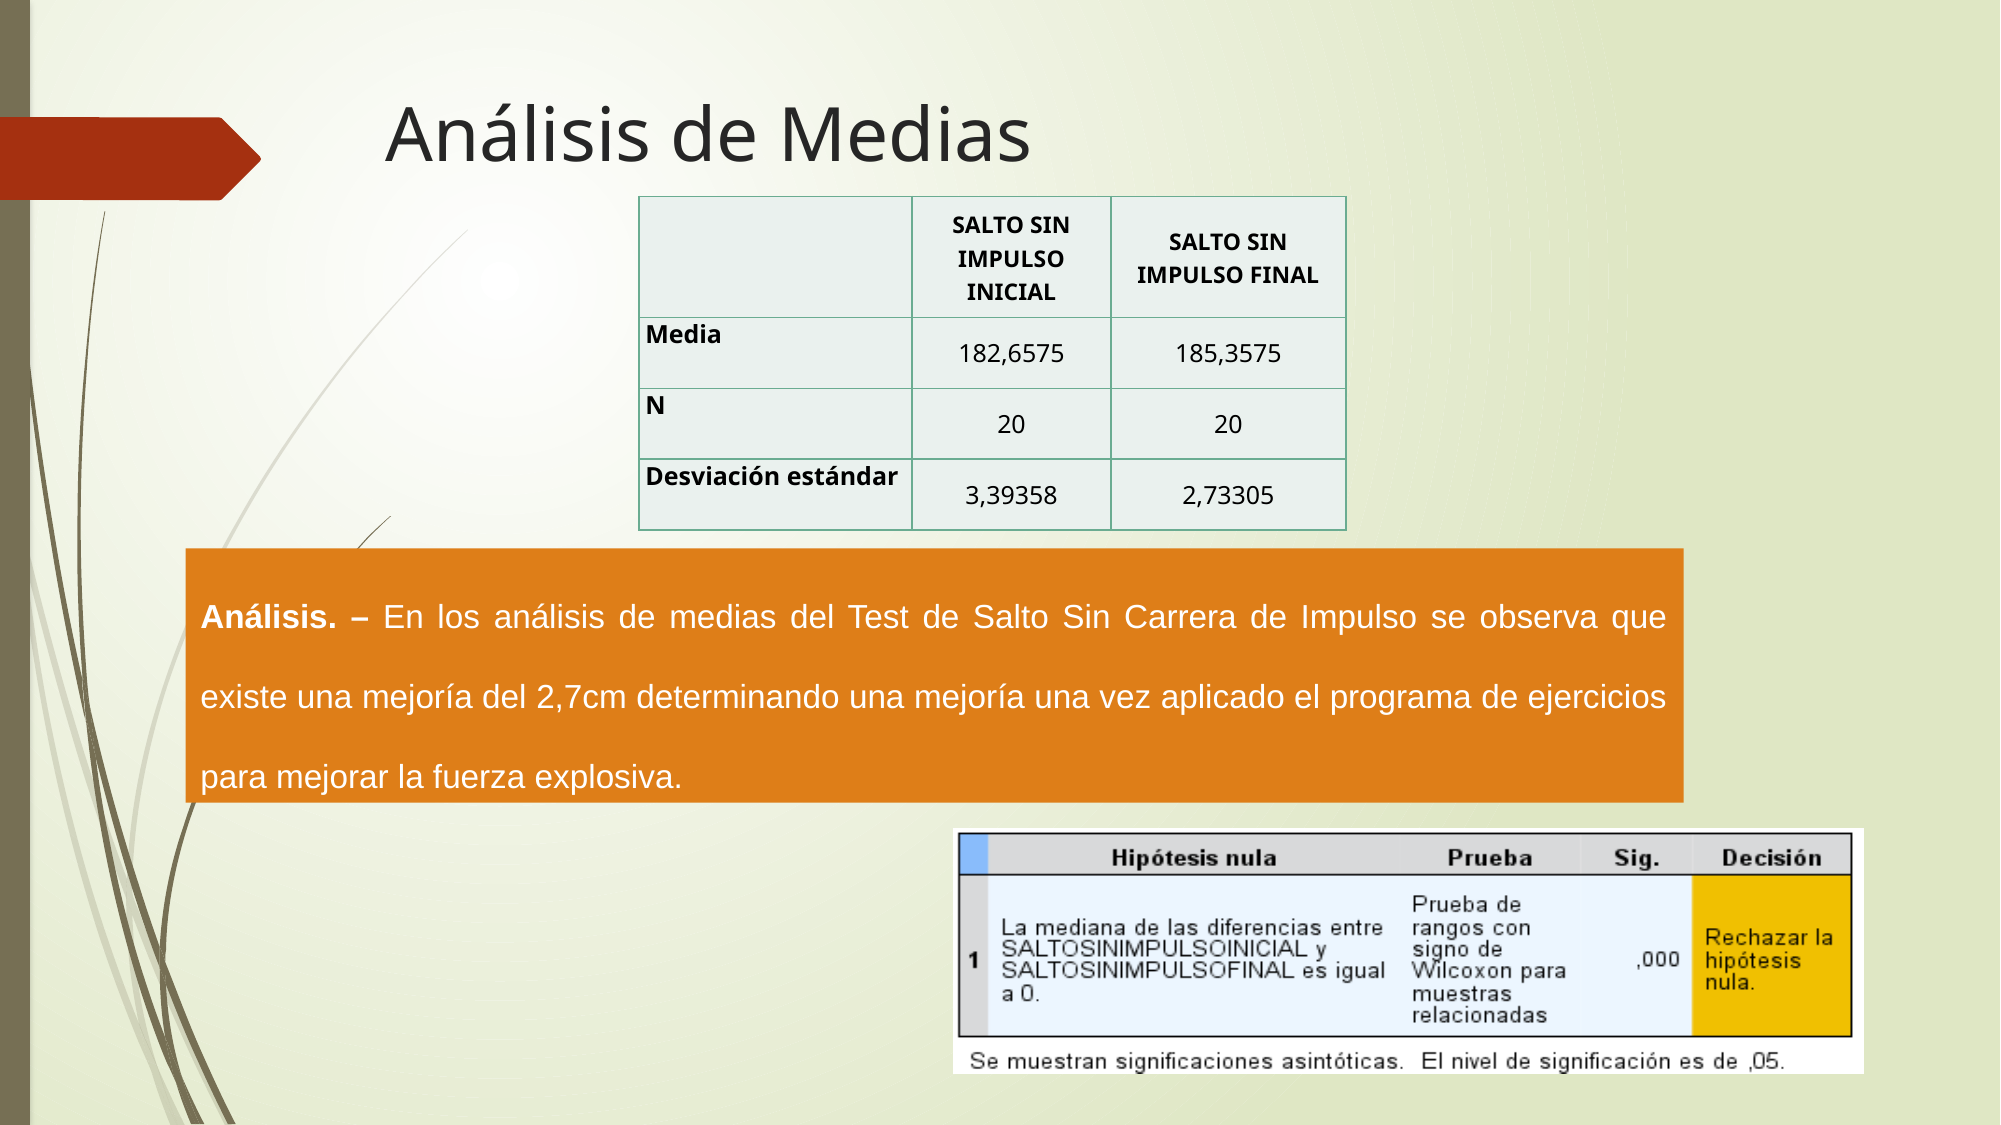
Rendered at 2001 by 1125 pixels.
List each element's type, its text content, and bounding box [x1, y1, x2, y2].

table_cell N [640, 389, 911, 458]
table_header SALTO SIN IMPULSO FINAL [1112, 197, 1345, 317]
table_cell 20 [913, 389, 1110, 458]
table_cell 20 [1112, 389, 1345, 458]
title Análisis de Medias [370, 79, 1833, 197]
table_cell 182,6575 [913, 318, 1110, 388]
table_cell Media [640, 318, 911, 388]
table_header [640, 197, 911, 317]
picture [953, 828, 1864, 1074]
table_cell Desviación estándar [640, 460, 911, 529]
table_cell 185,3575 [1112, 318, 1345, 388]
text_box Análisis. – En los análisis de medias del Test de Salto Sin Carrera de Impulso se observa que existe una mejoría del 2,7cm determinando una mejoría una vez aplicado el programa de ejercicios para mejorar la fuerza explosiva. [185, 548, 1684, 803]
table_cell 2,73305 [1112, 460, 1345, 529]
table_header SALTO SIN IMPULSO INICIAL [913, 197, 1110, 317]
table_cell 3,39358 [913, 460, 1110, 529]
